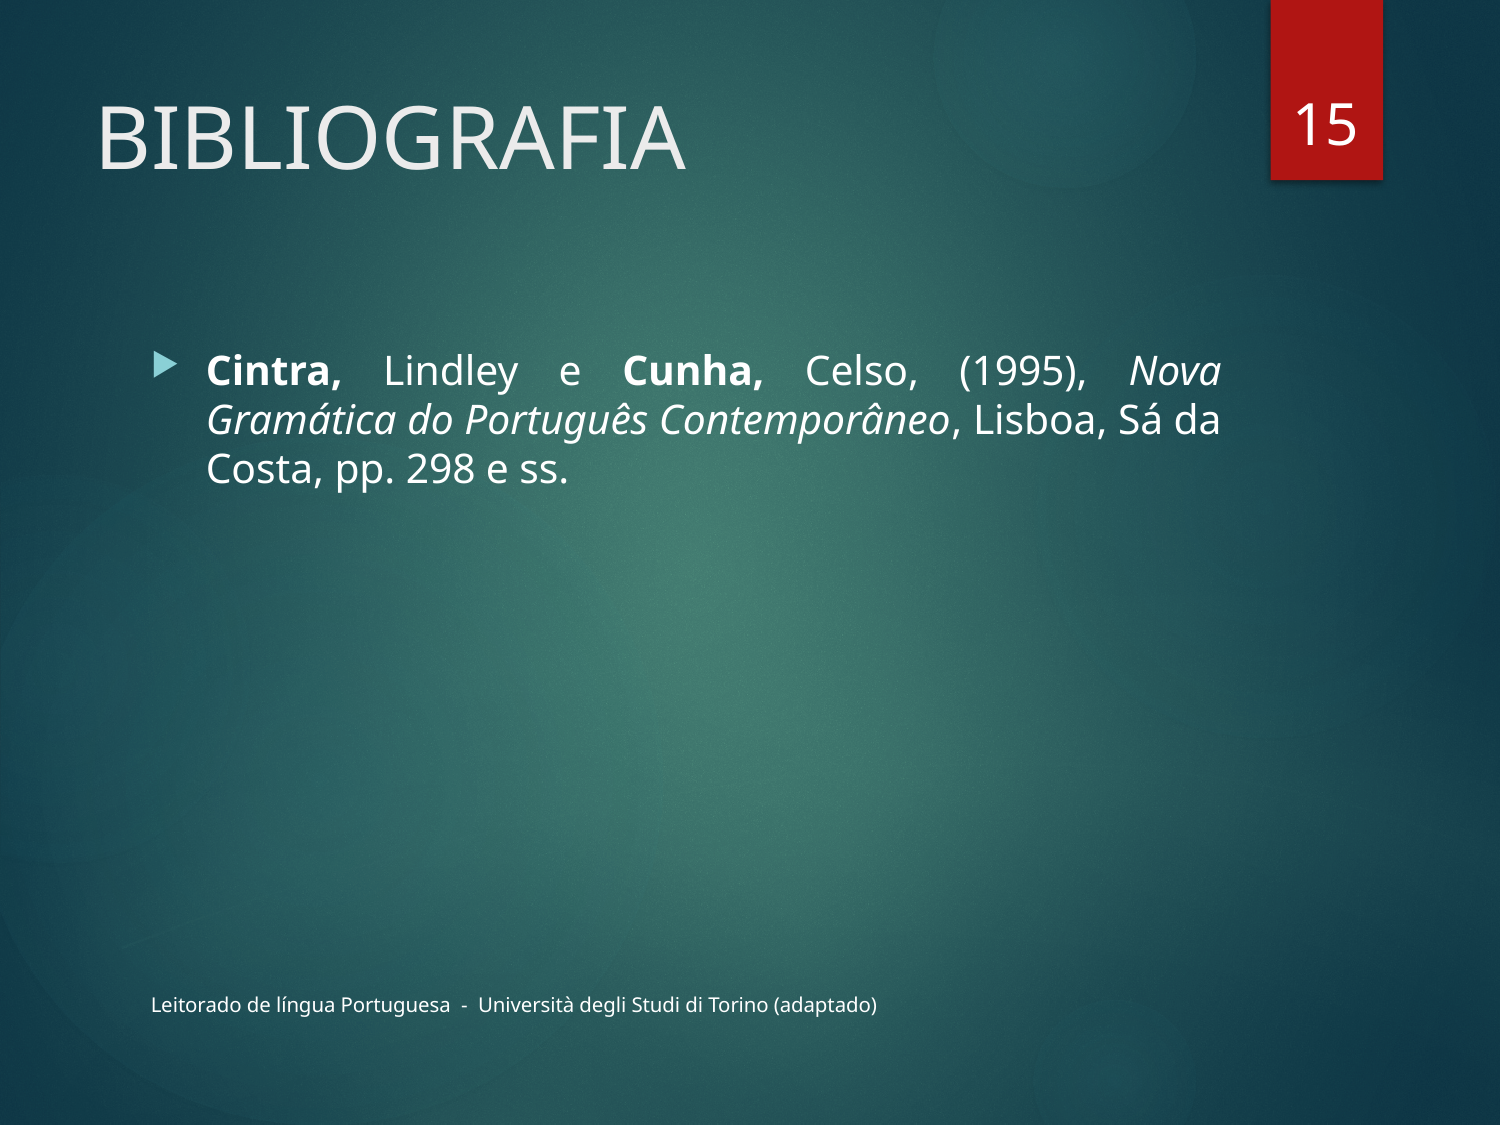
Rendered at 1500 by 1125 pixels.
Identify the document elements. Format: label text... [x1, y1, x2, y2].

title BIBLIOGRAFIA [79, 74, 1237, 304]
list Cintra, Lindley e Cunha, Celso, (1995), Nova Gramática do Português Contemporâneo, Lisboa, Sá da Costa, pp. 298 e ss. Leitorado de língua Portuguesa - Università degli Studi di Torino (adaptado) [135, 336, 1237, 1025]
slide_number 15 [1273, 48, 1378, 175]
